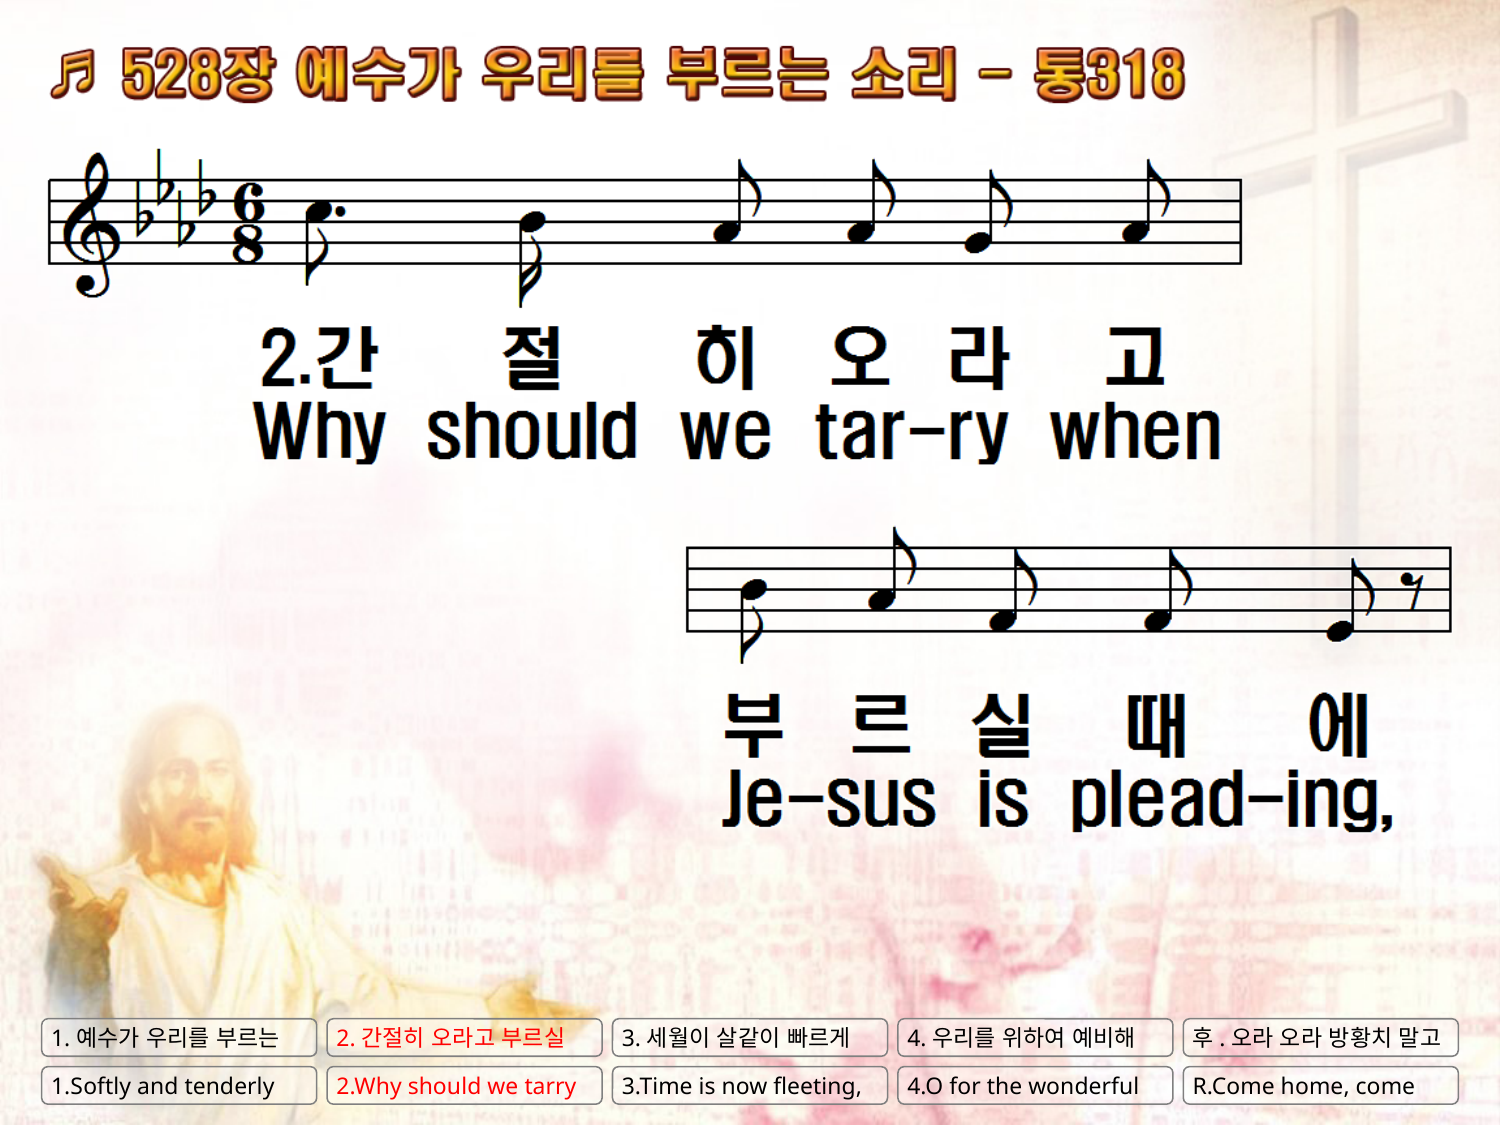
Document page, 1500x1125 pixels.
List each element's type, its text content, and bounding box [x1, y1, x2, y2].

text_box 3.Time is now fleeting, [612, 1066, 888, 1105]
text_box R.Come home, come [1183, 1066, 1459, 1105]
text_box 4.O for the wonderful [897, 1066, 1173, 1105]
text_box 1.Softly and tenderly [41, 1066, 317, 1105]
text_box 3.세월이 살같이 빠르게 [612, 1018, 888, 1057]
text_box 1.예수가 우리를 부르는 [41, 1018, 317, 1057]
text_box 2.간절히 오라고 부르실 [327, 1018, 603, 1057]
text_box 2.Why should we tarry [327, 1066, 603, 1105]
picture [0, 0, 1500, 1125]
text_box 4.우리를 위하여 예비해 [897, 1018, 1173, 1057]
text_box 후.오라 오라 방황치 말고 [1183, 1018, 1459, 1057]
